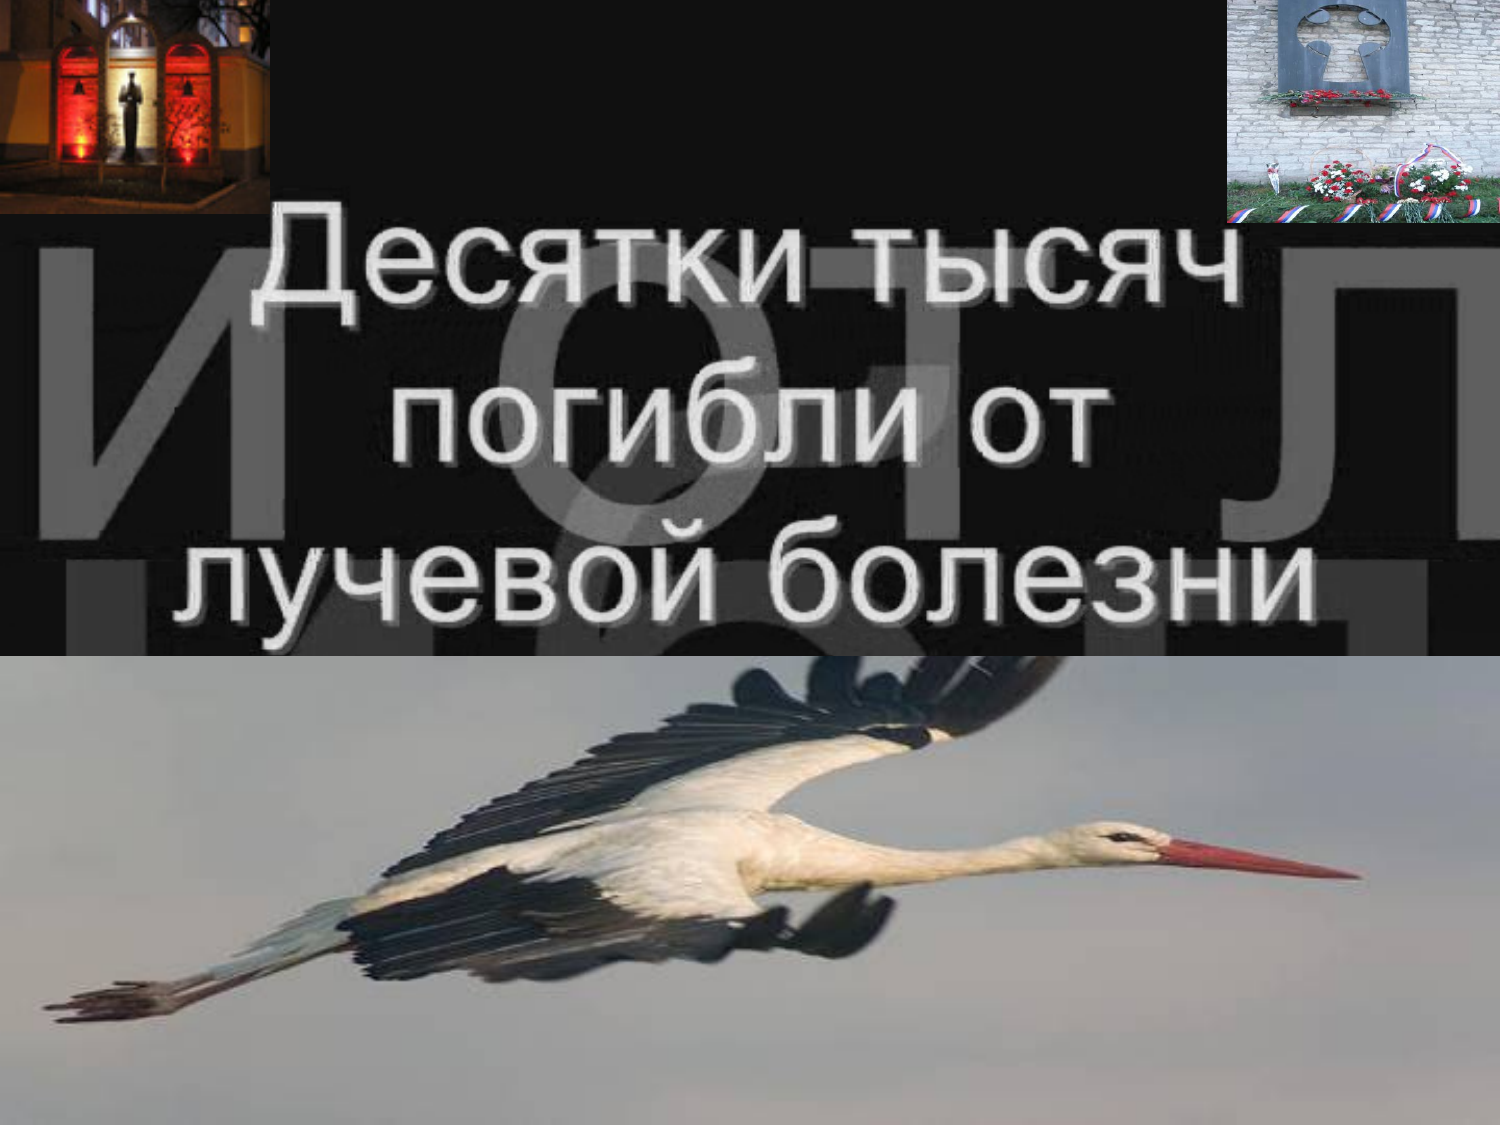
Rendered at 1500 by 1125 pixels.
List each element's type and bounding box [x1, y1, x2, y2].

picture [0, 0, 1500, 655]
list [0, 655, 1500, 1125]
